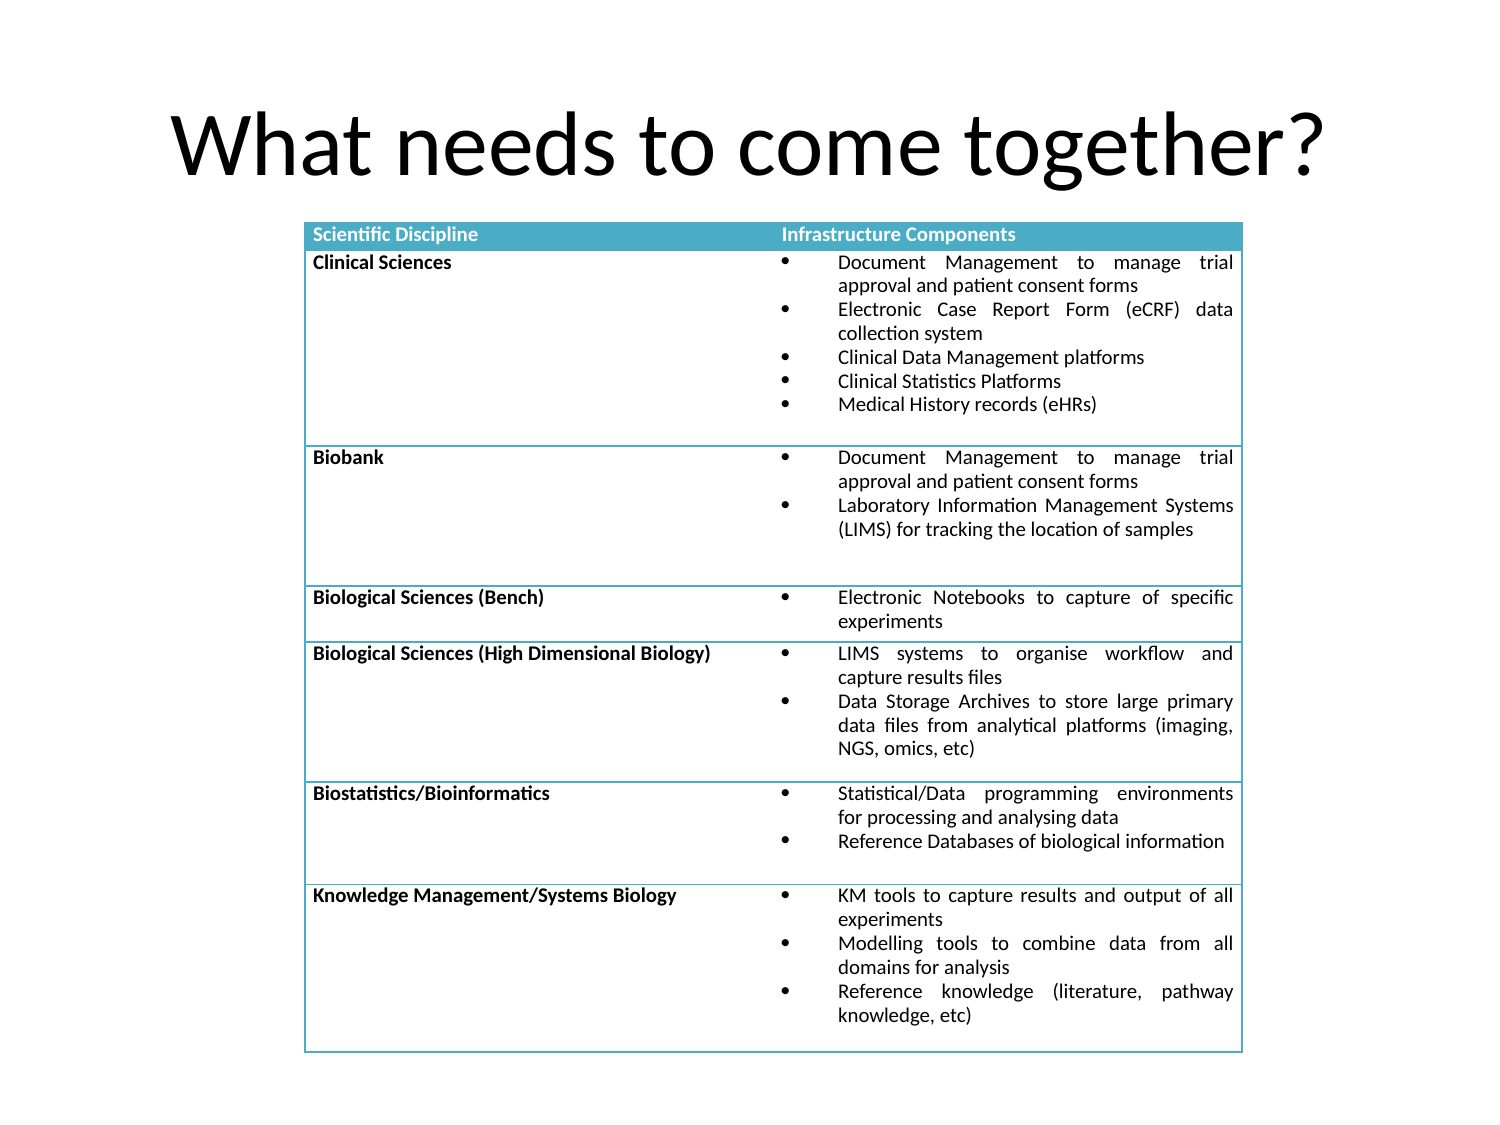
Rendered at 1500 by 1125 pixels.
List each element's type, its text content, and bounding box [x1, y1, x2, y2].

table_cell Document Management to manage trial approval and patient consent forms Electronic Case Report Form (eCRF) data collection system Clinical Data Management platforms Clinical Statistics Platforms Medical History records (eHRs) [773, 251, 1241, 445]
table_header Infrastructure Components [773, 224, 1241, 250]
table_cell Clinical Sciences [306, 251, 773, 445]
table_cell Knowledge Management/Systems Biology [306, 885, 773, 1051]
table_cell LIMS systems to organise workflow and capture results files Data Storage Archives to store large primary data files from analytical platforms (imaging, NGS, omics, etc) [773, 643, 1241, 781]
table_cell Biological Sciences (High Dimensional Biology) [306, 643, 773, 781]
table_cell Biological Sciences (Bench) [306, 587, 773, 641]
table_cell Statistical/Data programming environments for processing and analysing data Reference Databases of biological information [773, 783, 1241, 884]
table_cell KM tools to capture results and output of all experiments Modelling tools to combine data from all domains for analysis Reference knowledge (literature, pathway knowledge, etc) [773, 885, 1241, 1051]
table_cell Biobank [306, 447, 773, 585]
table_cell Biostatistics/Bioinformatics [306, 783, 773, 884]
table_cell Electronic Notebooks to capture of specific experiments [773, 587, 1241, 641]
table_cell Document Management to manage trial approval and patient consent forms Laboratory Information Management Systems (LIMS) for tracking the location of samples [773, 447, 1241, 585]
table_header Scientific Discipline [306, 224, 773, 250]
title What needs to come together? [75, 45, 1425, 233]
